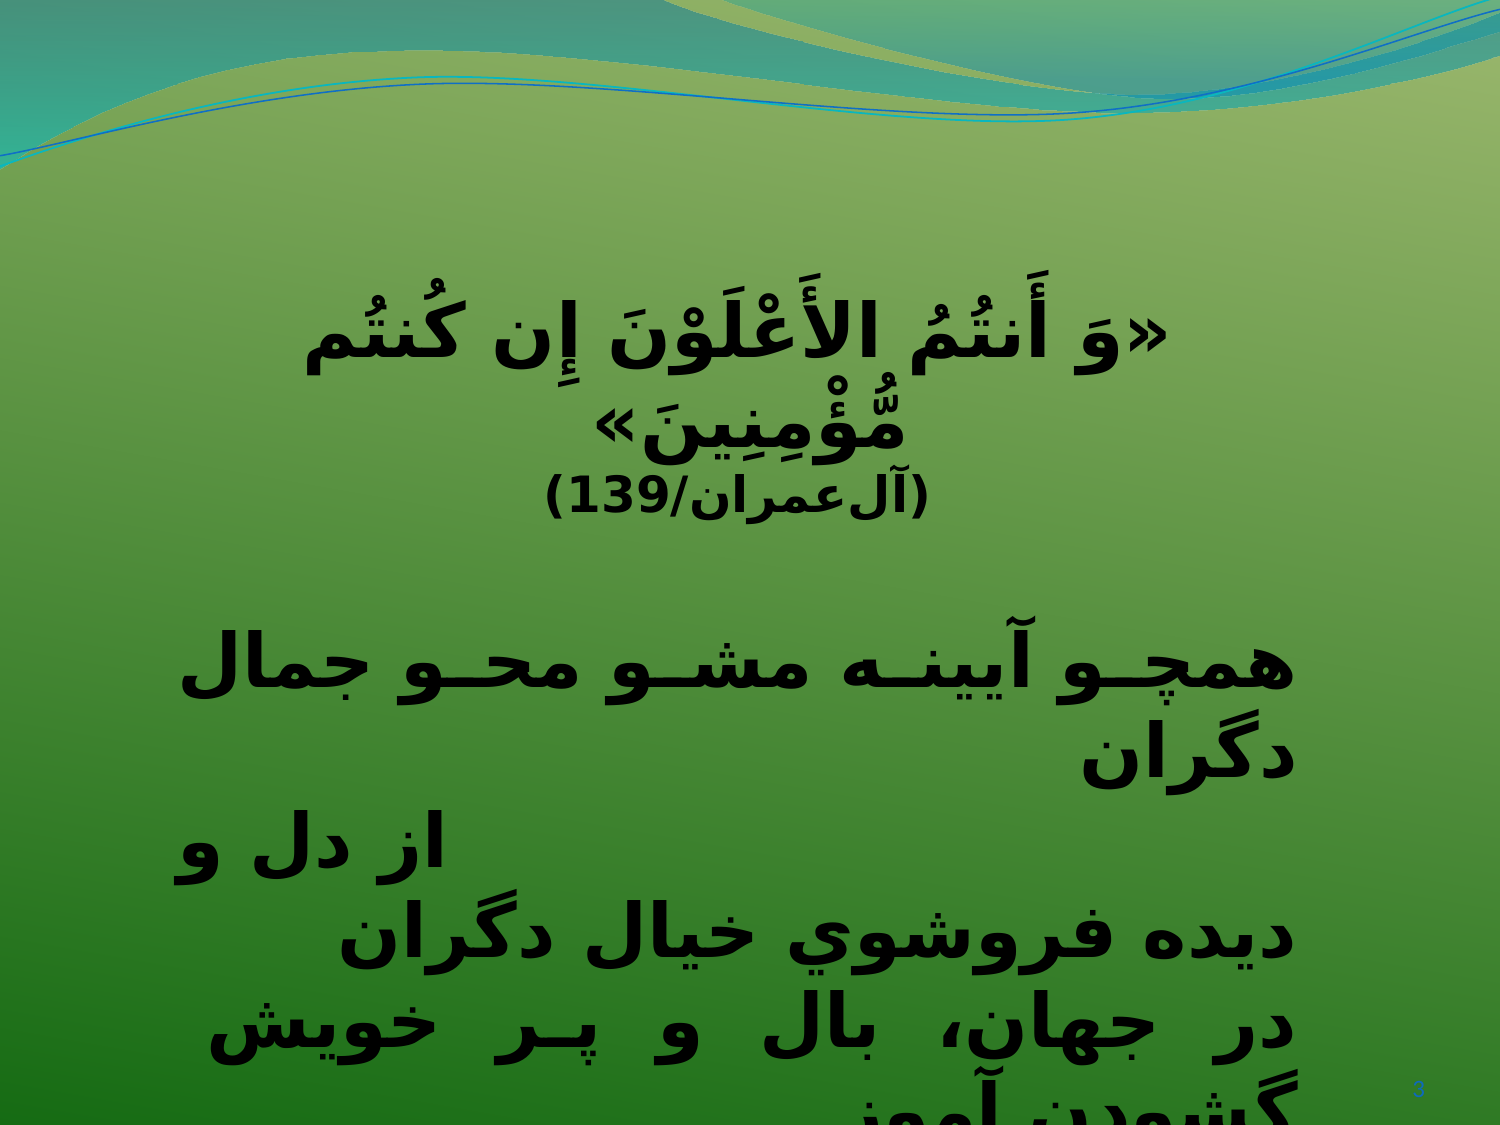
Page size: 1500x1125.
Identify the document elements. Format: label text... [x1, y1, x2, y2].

text_box «وَ أَنتُمُ الأَعْلَوْنَ إِن كُنتُم مُّؤْمِنِينَ» (آل‌عمران/139) همچو آيينه مشو محو جمال دگران از دل و ديده فروشوي خيال دگران در جهان، بال و پر خويش گشودن آموز که پريدن نتوان با پر و بال دگران [162, 274, 1313, 1125]
slide_number 3 [1313, 1042, 1425, 1103]
